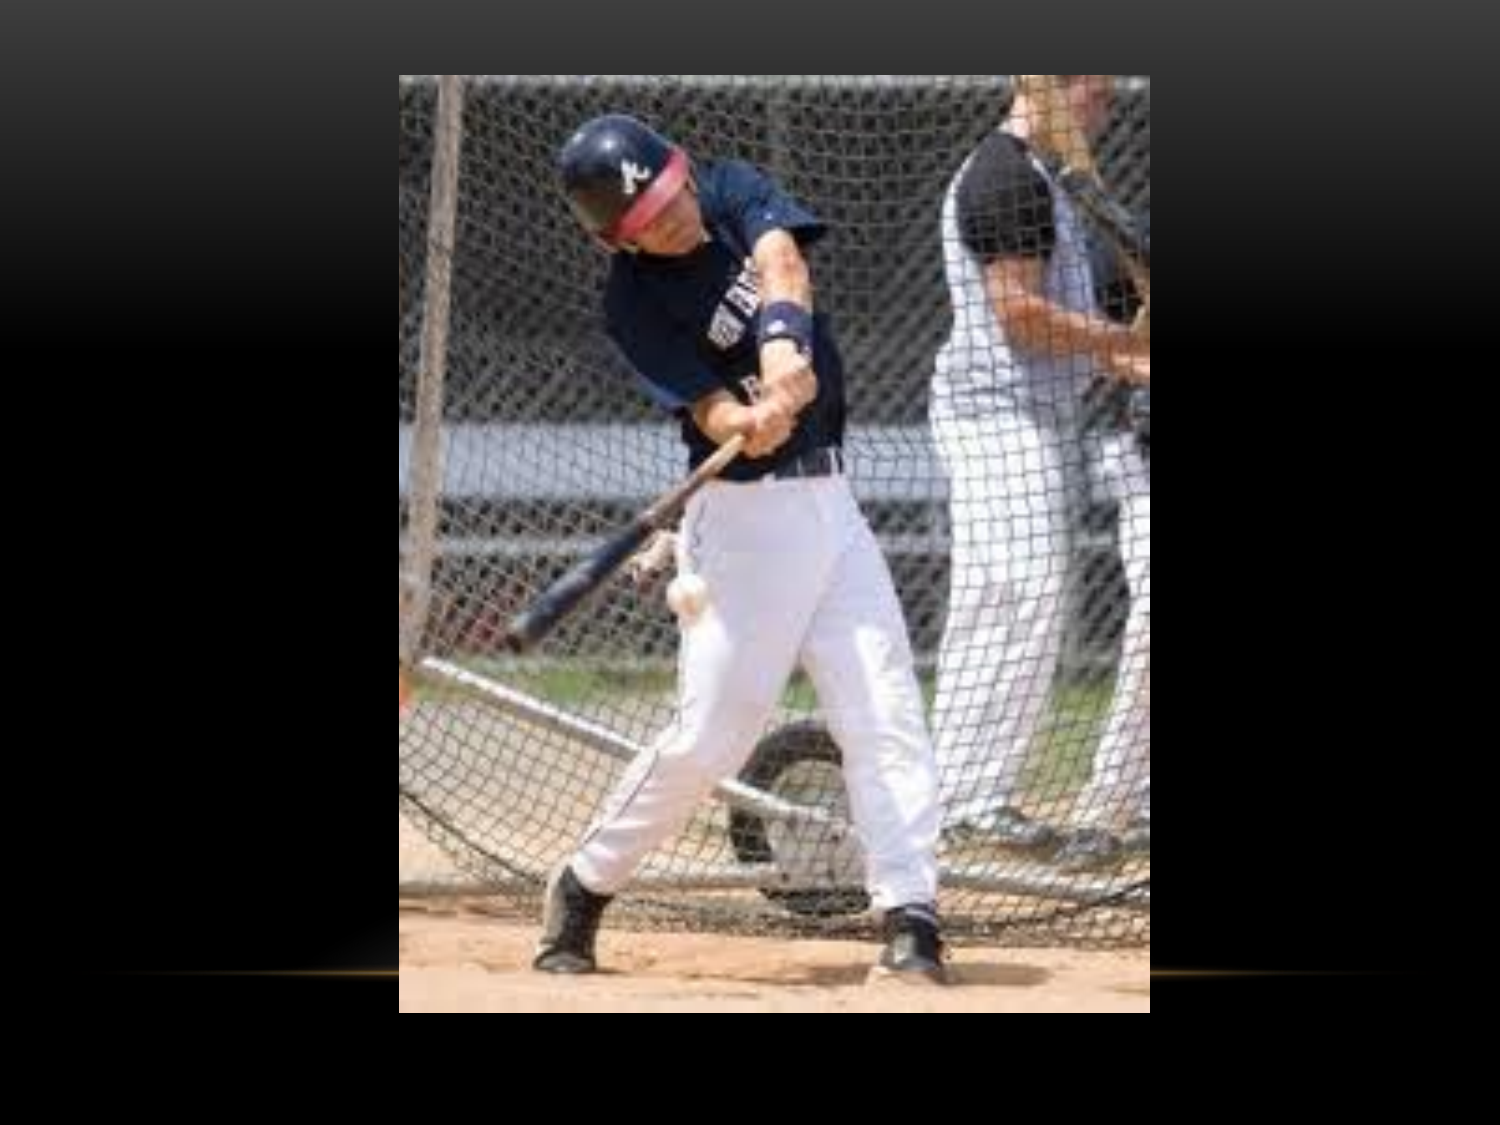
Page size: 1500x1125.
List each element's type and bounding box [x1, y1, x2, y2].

picture [0, 0, 1500, 1125]
list [399, 75, 1151, 1013]
